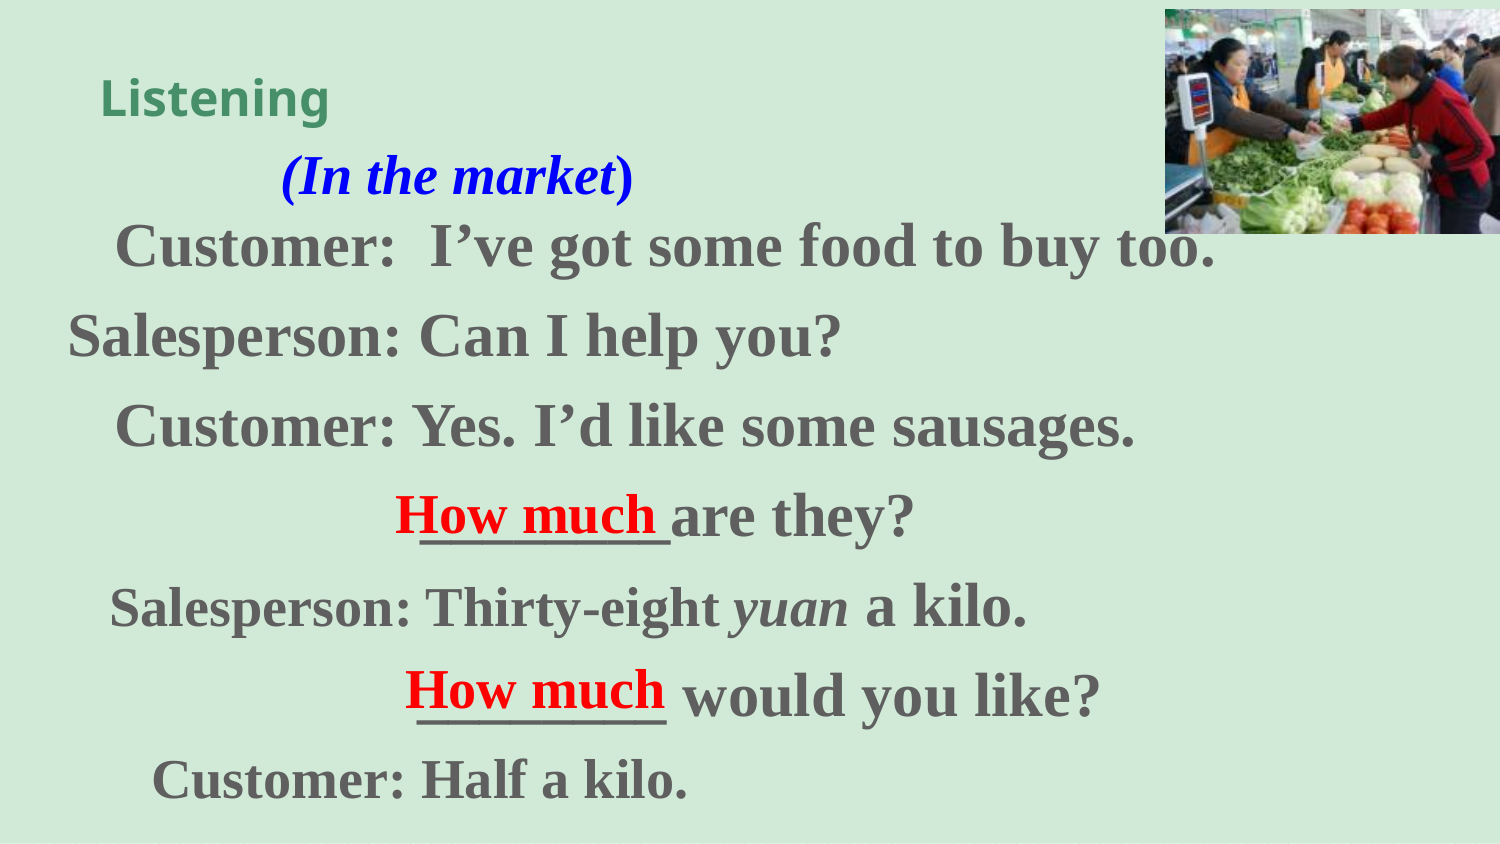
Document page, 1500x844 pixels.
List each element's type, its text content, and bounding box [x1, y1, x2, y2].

text_box (In the market) [269, 119, 646, 212]
text_box Customer: I’ve got some food to buy too. Salesperson: Can I help you? Customer: Yes. I’d like some sausages. ________are they? Salesperson: Thirty-eight yuan a kilo. ________ would you like? Customer: Half a kilo. [55, 183, 1447, 815]
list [1165, 9, 1500, 234]
title Listening [87, 46, 1165, 133]
text_box How much [384, 471, 668, 551]
text_box How much [393, 646, 678, 726]
